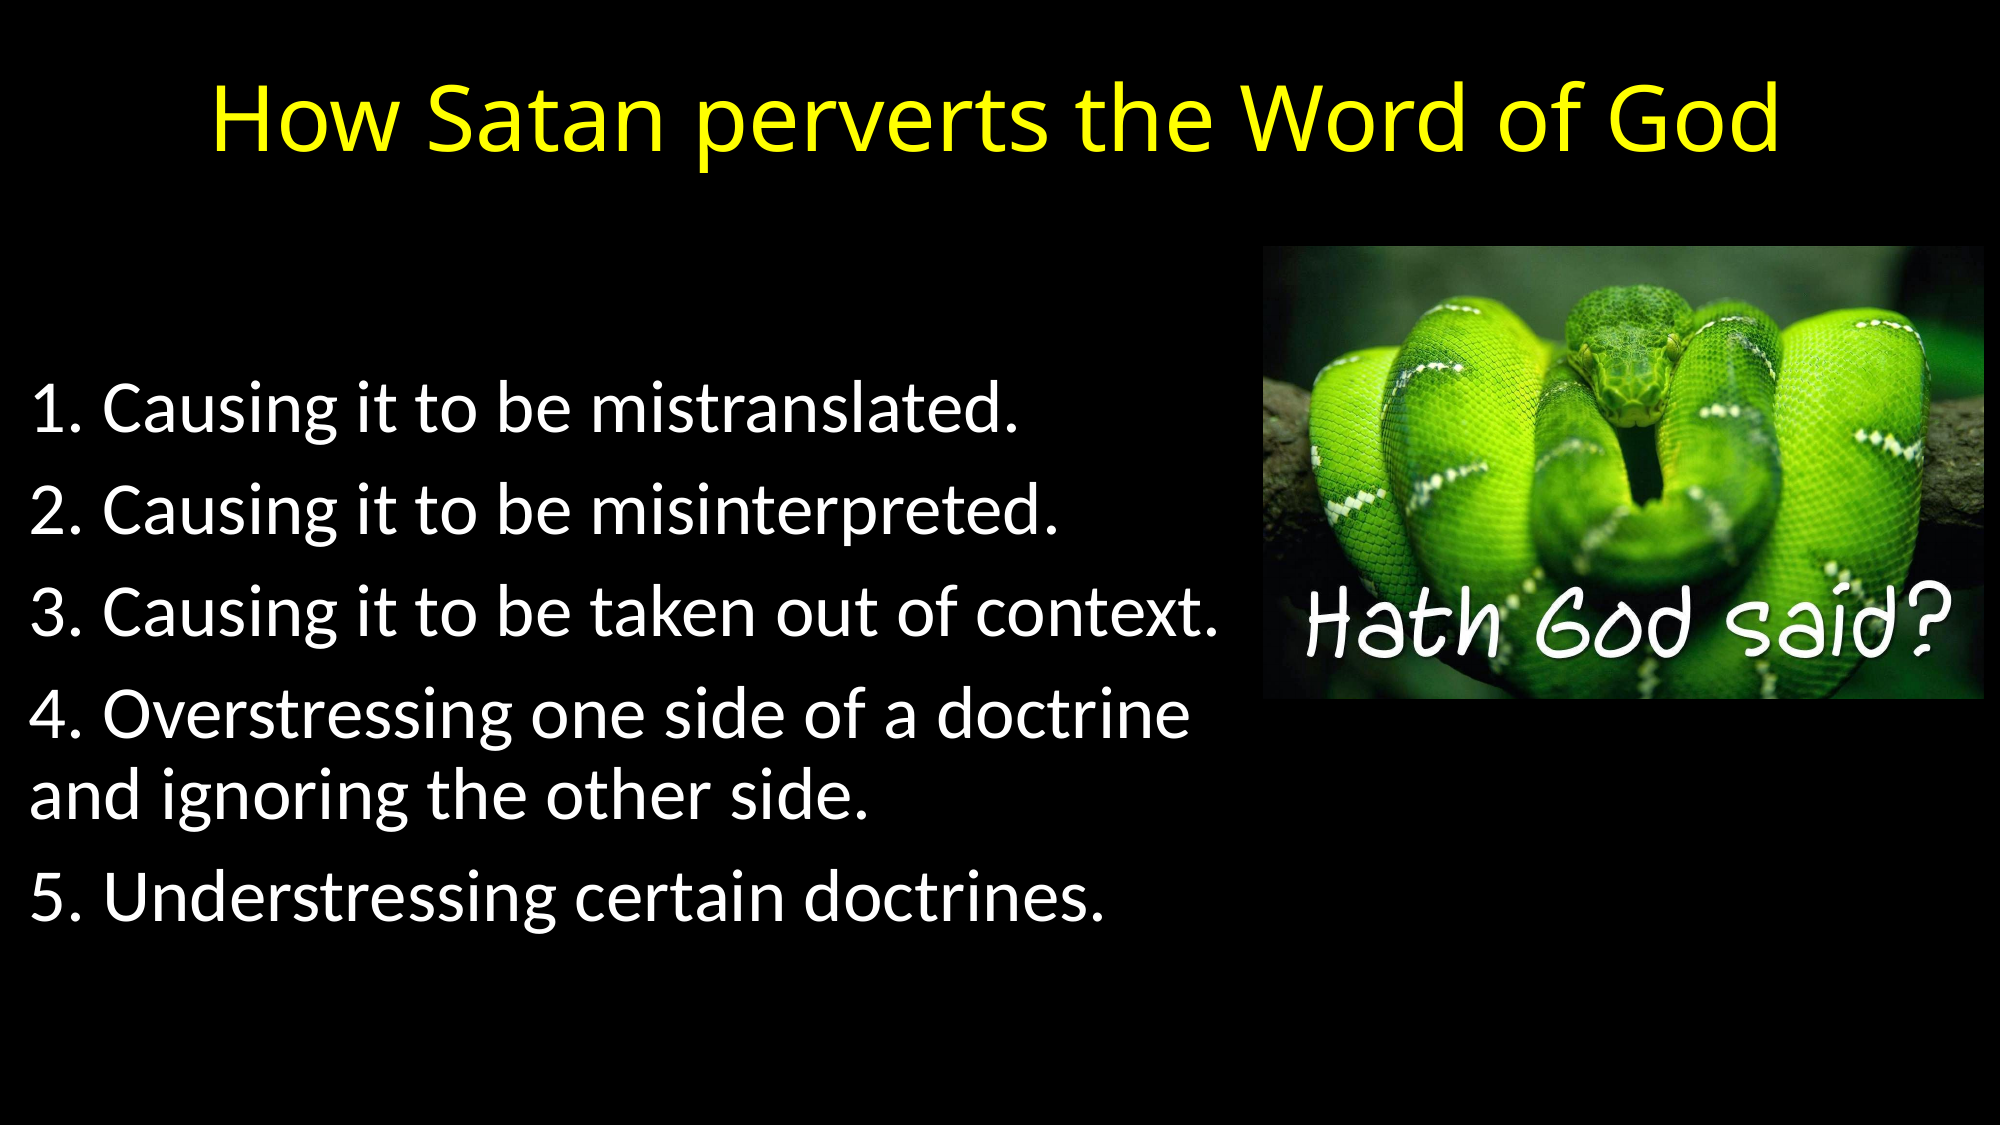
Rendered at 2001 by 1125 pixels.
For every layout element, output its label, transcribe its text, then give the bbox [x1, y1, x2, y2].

list 1. Causing it to be mistranslated. 2. Causing it to be misinterpreted. 3. Causing it to be taken out of context. 4. Overstressing one side of a doctrine and ignoring the other side. 5. Understressing certain doctrines. [13, 360, 1275, 1097]
title How Satan perverts the Word of God [134, 12, 1860, 231]
picture [1263, 246, 1984, 699]
